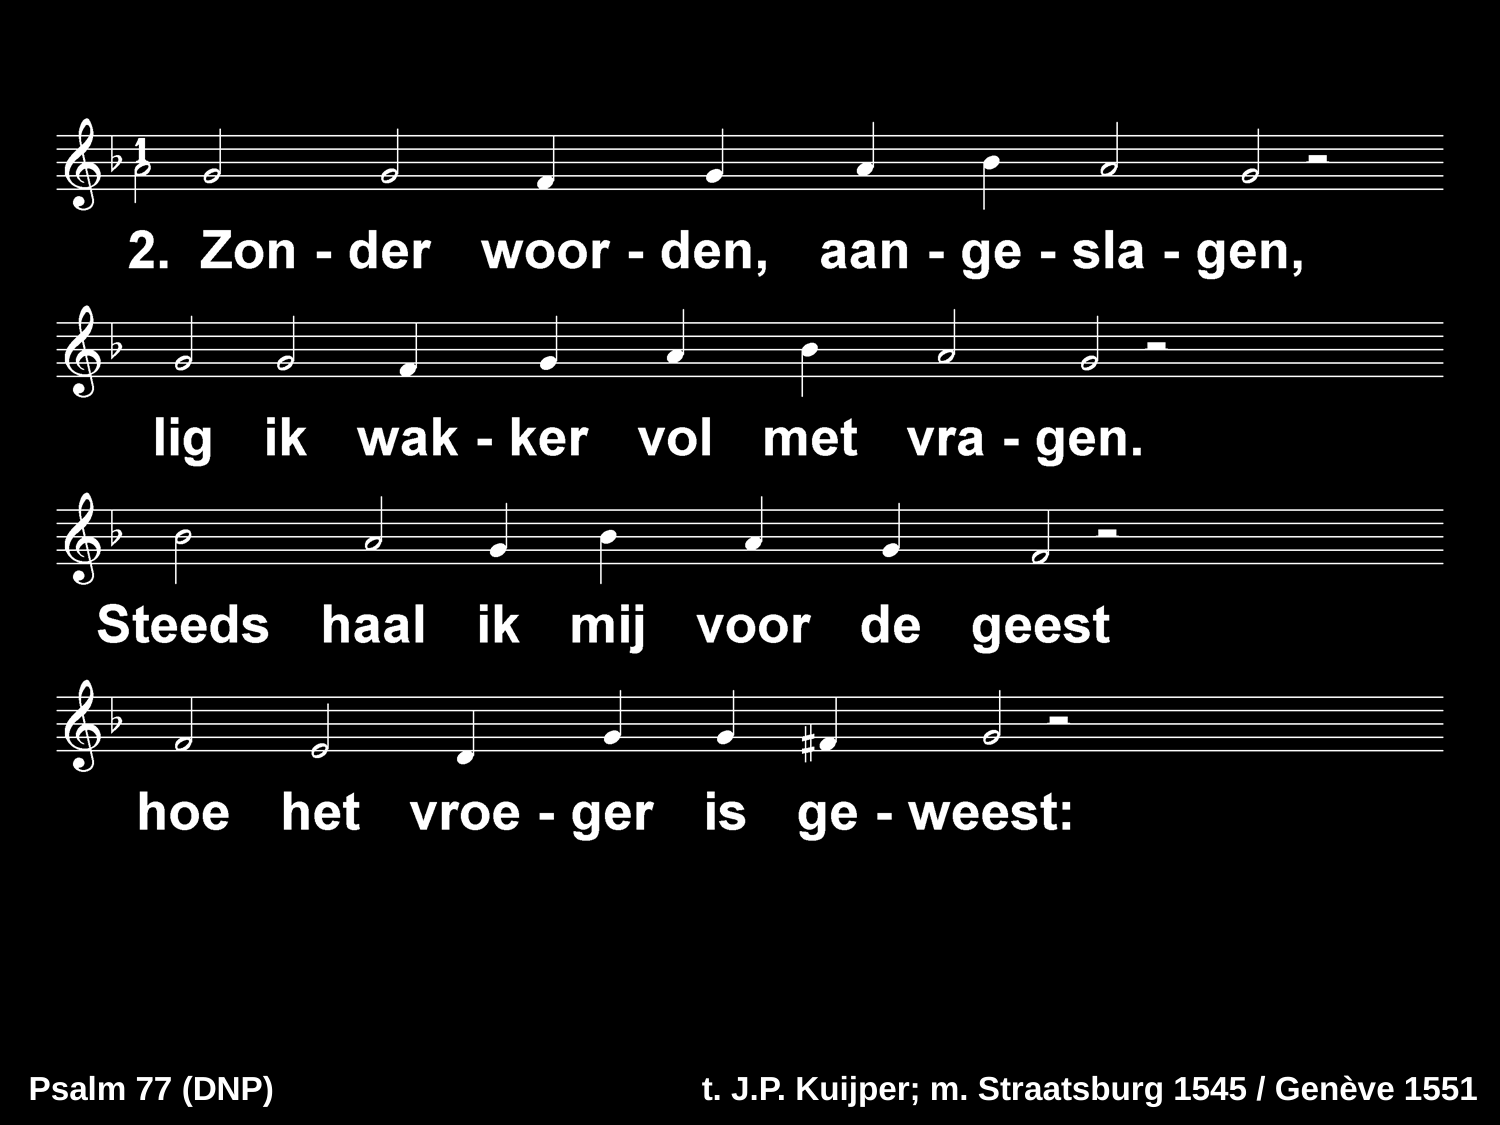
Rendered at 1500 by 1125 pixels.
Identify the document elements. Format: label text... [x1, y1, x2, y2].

text_box Psalm 77 (DNP) t. J.P. Kuijper; m. Straatsburg 1545 / Genève 1551 [13, 1059, 1495, 1115]
picture [41, 103, 1458, 856]
